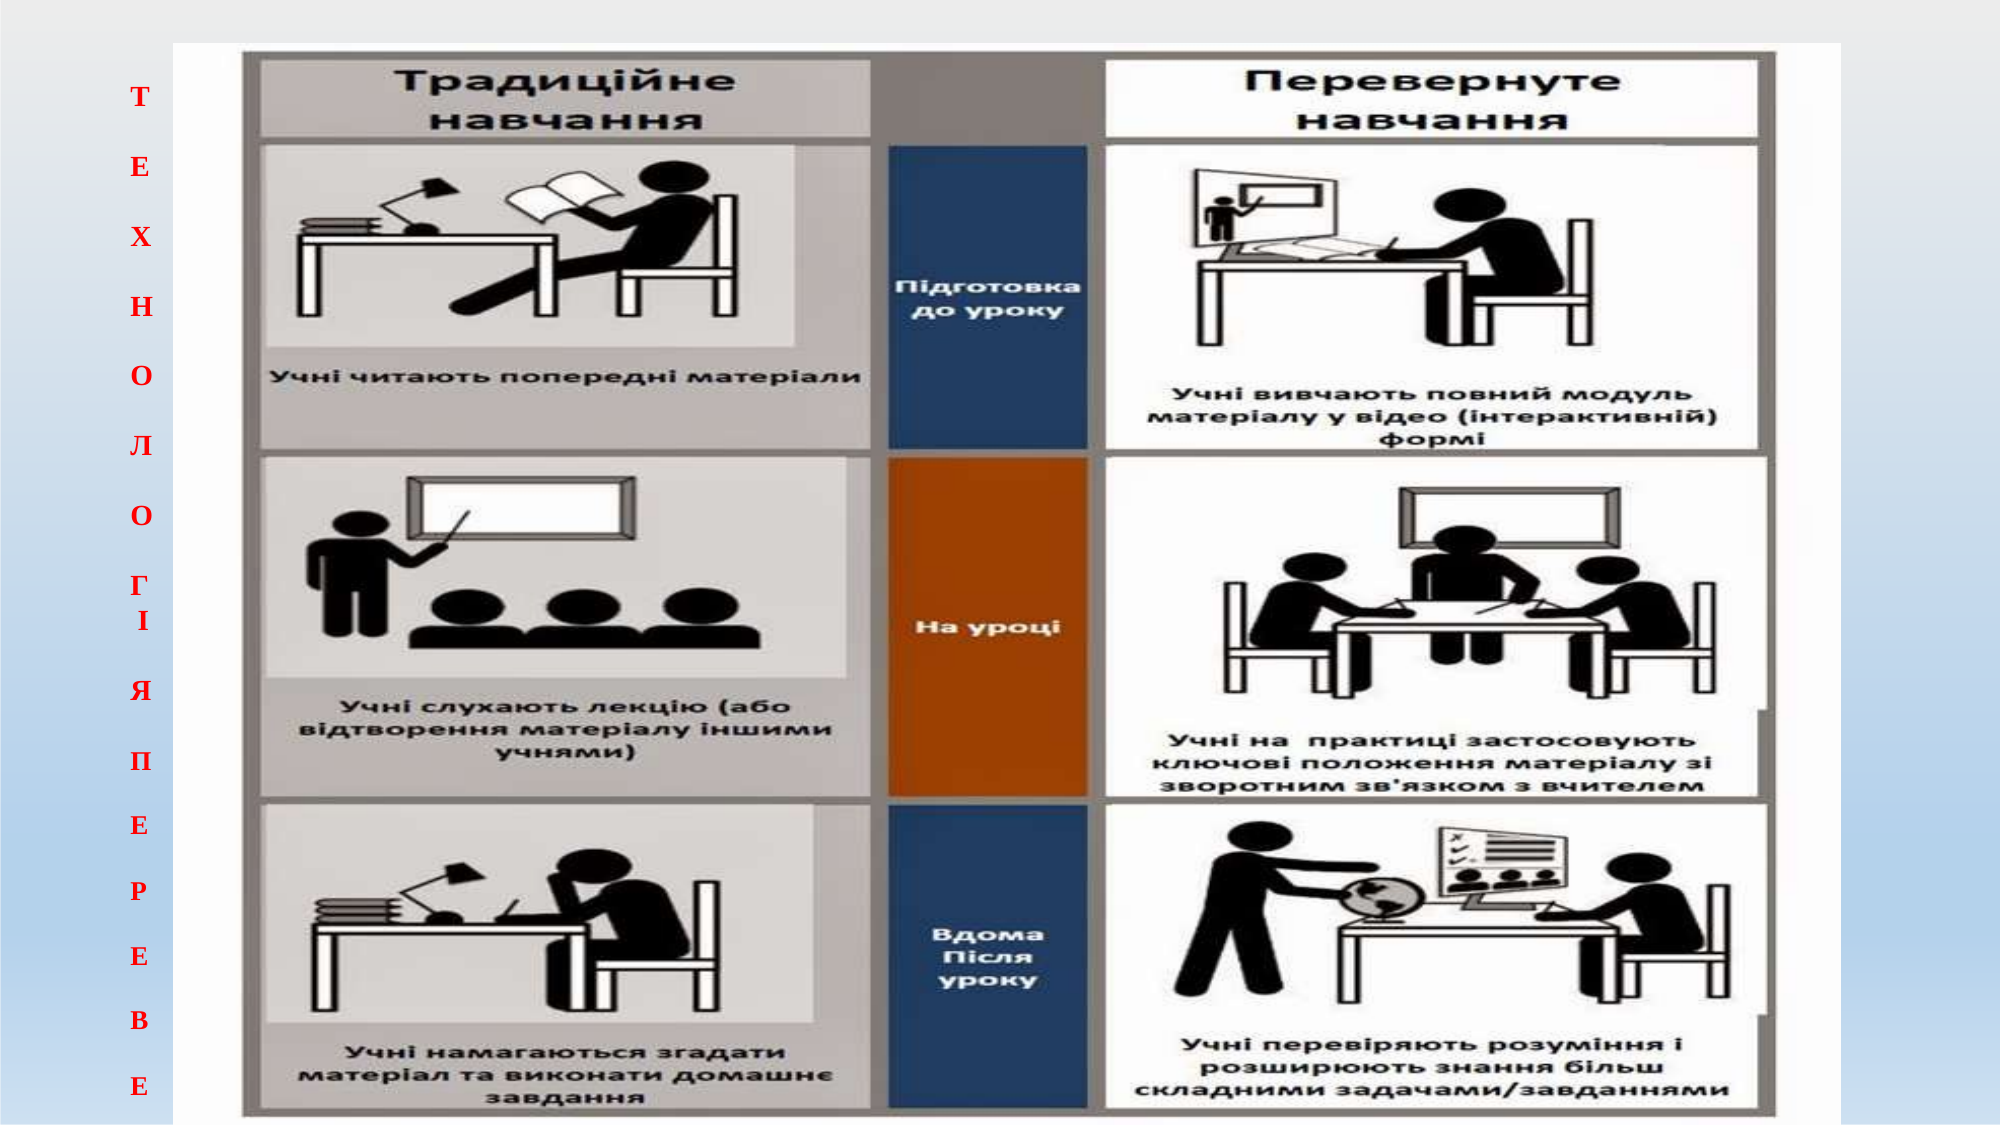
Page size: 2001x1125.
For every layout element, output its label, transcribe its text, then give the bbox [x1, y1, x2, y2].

picture [0, 0, 2000, 1125]
text_box Т Е Х Н О Л О Г І Я П Е Р Е В Е Р Н У Т О Г О К Л А С У [128, 74, 156, 1125]
